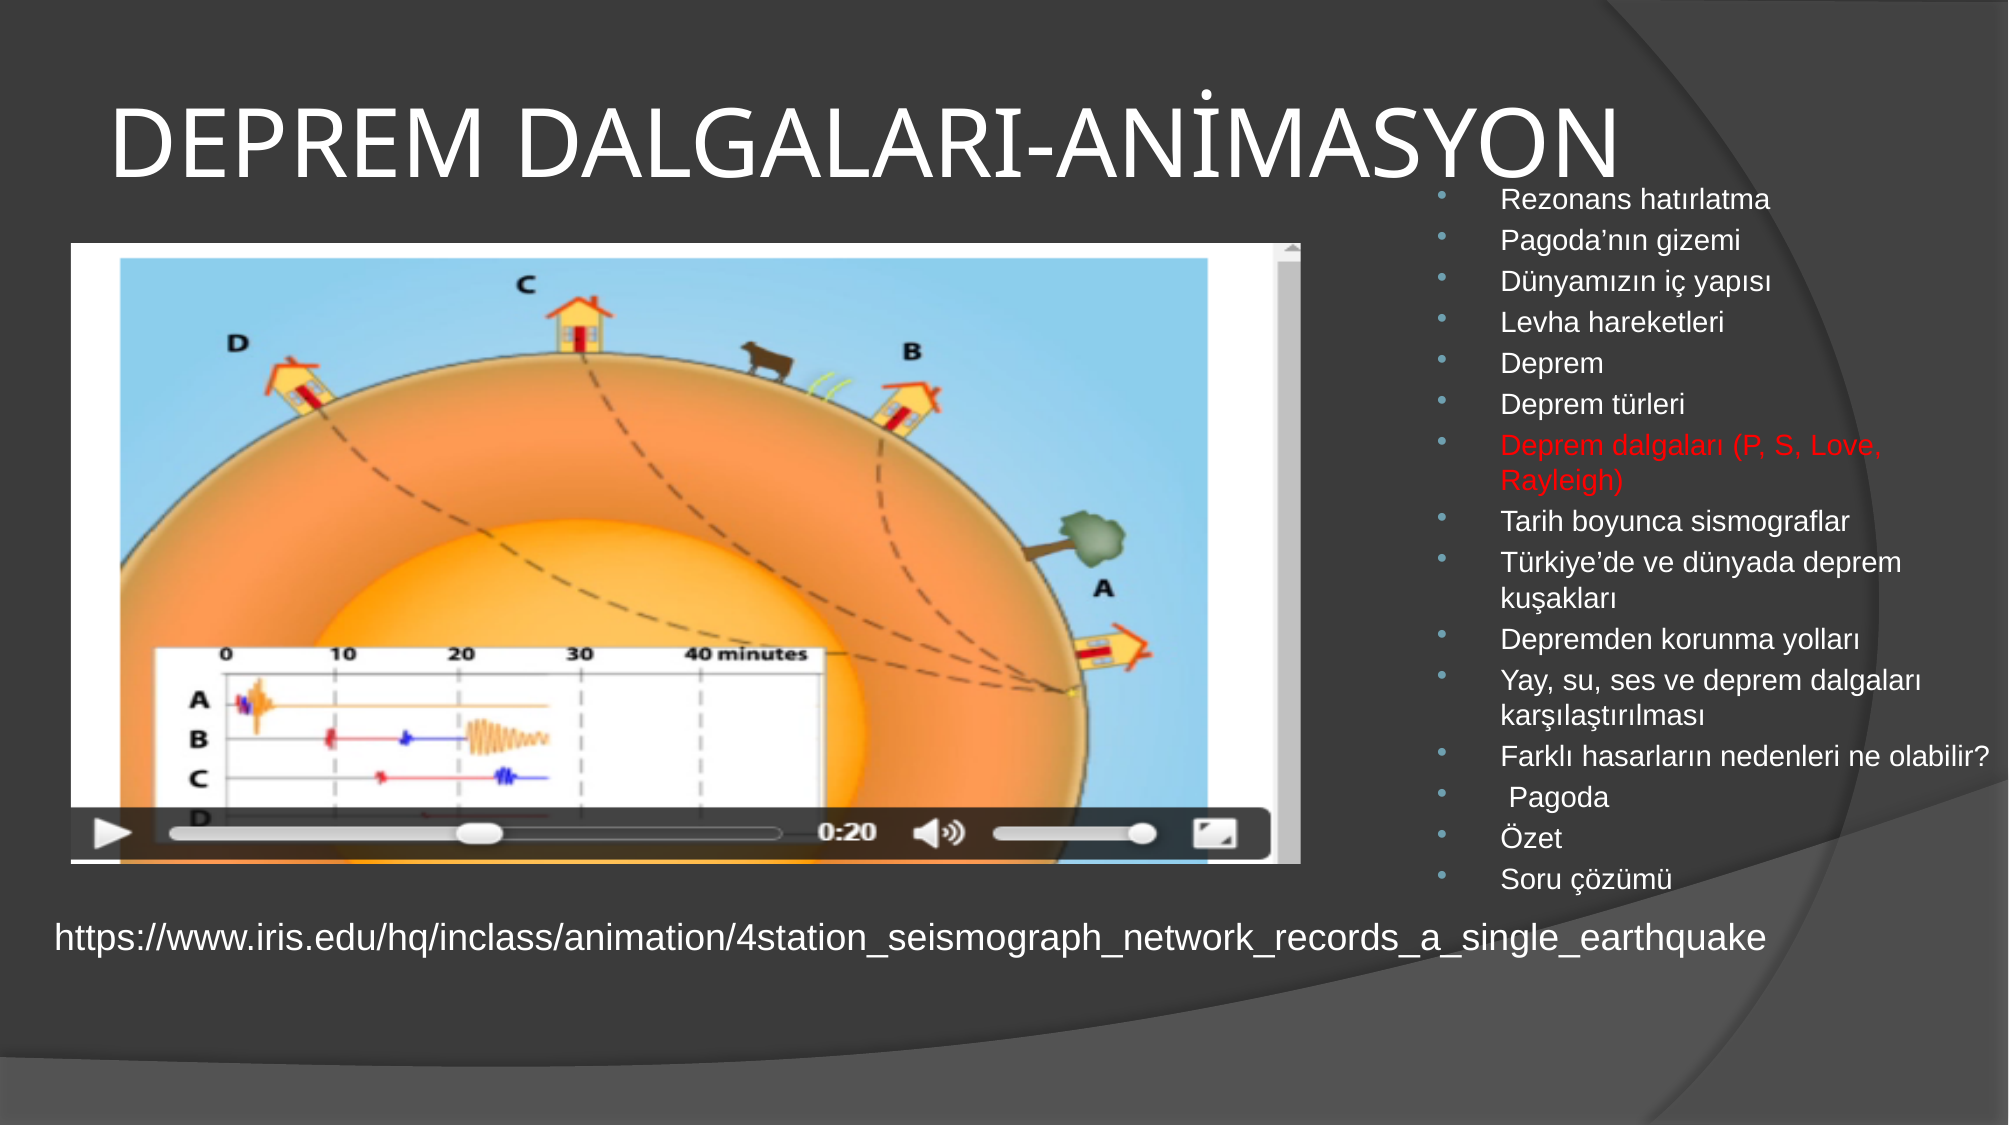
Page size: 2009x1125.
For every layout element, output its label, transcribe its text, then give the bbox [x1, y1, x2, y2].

title DEPREM DALGALARI-ANİMASYON [100, 45, 1741, 233]
text_box Rezonans hatırlatma Pagoda’nın gizemi Dünyamızın iç yapısı Levha hareketleri Deprem Deprem türleri Deprem dalgaları (P, S, Love, Rayleigh) Tarih boyunca sismograflar Türkiye’de ve dünyada deprem kuşakları Depremden korunma yolları Yay, su, ses ve deprem dalgaları karşılaştırılması Farklı hasarların nedenleri ne olabilir? Pagoda Özet Soru çözümü [1417, 172, 2008, 946]
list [70, 243, 1301, 864]
text_box https://www.iris.edu/hq/inclass/animation/4station_seismograph_network_records_a_single_earthquake [39, 905, 1874, 965]
